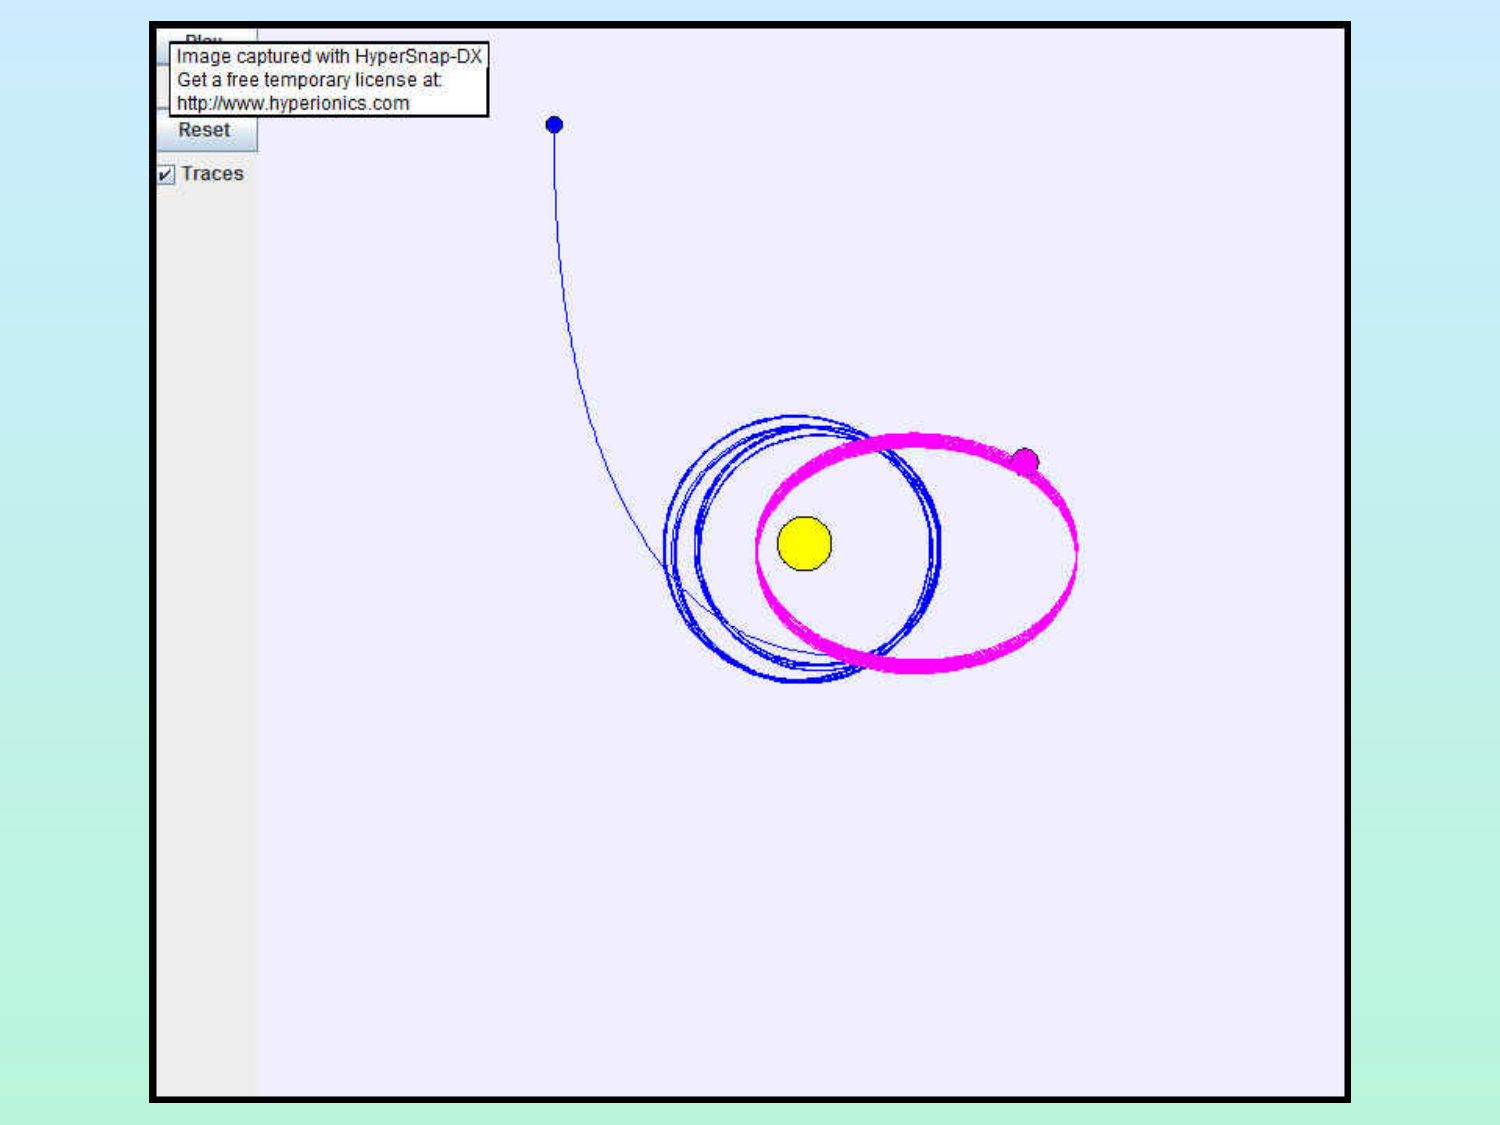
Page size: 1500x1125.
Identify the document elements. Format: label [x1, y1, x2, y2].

picture [148, 21, 1351, 1104]
